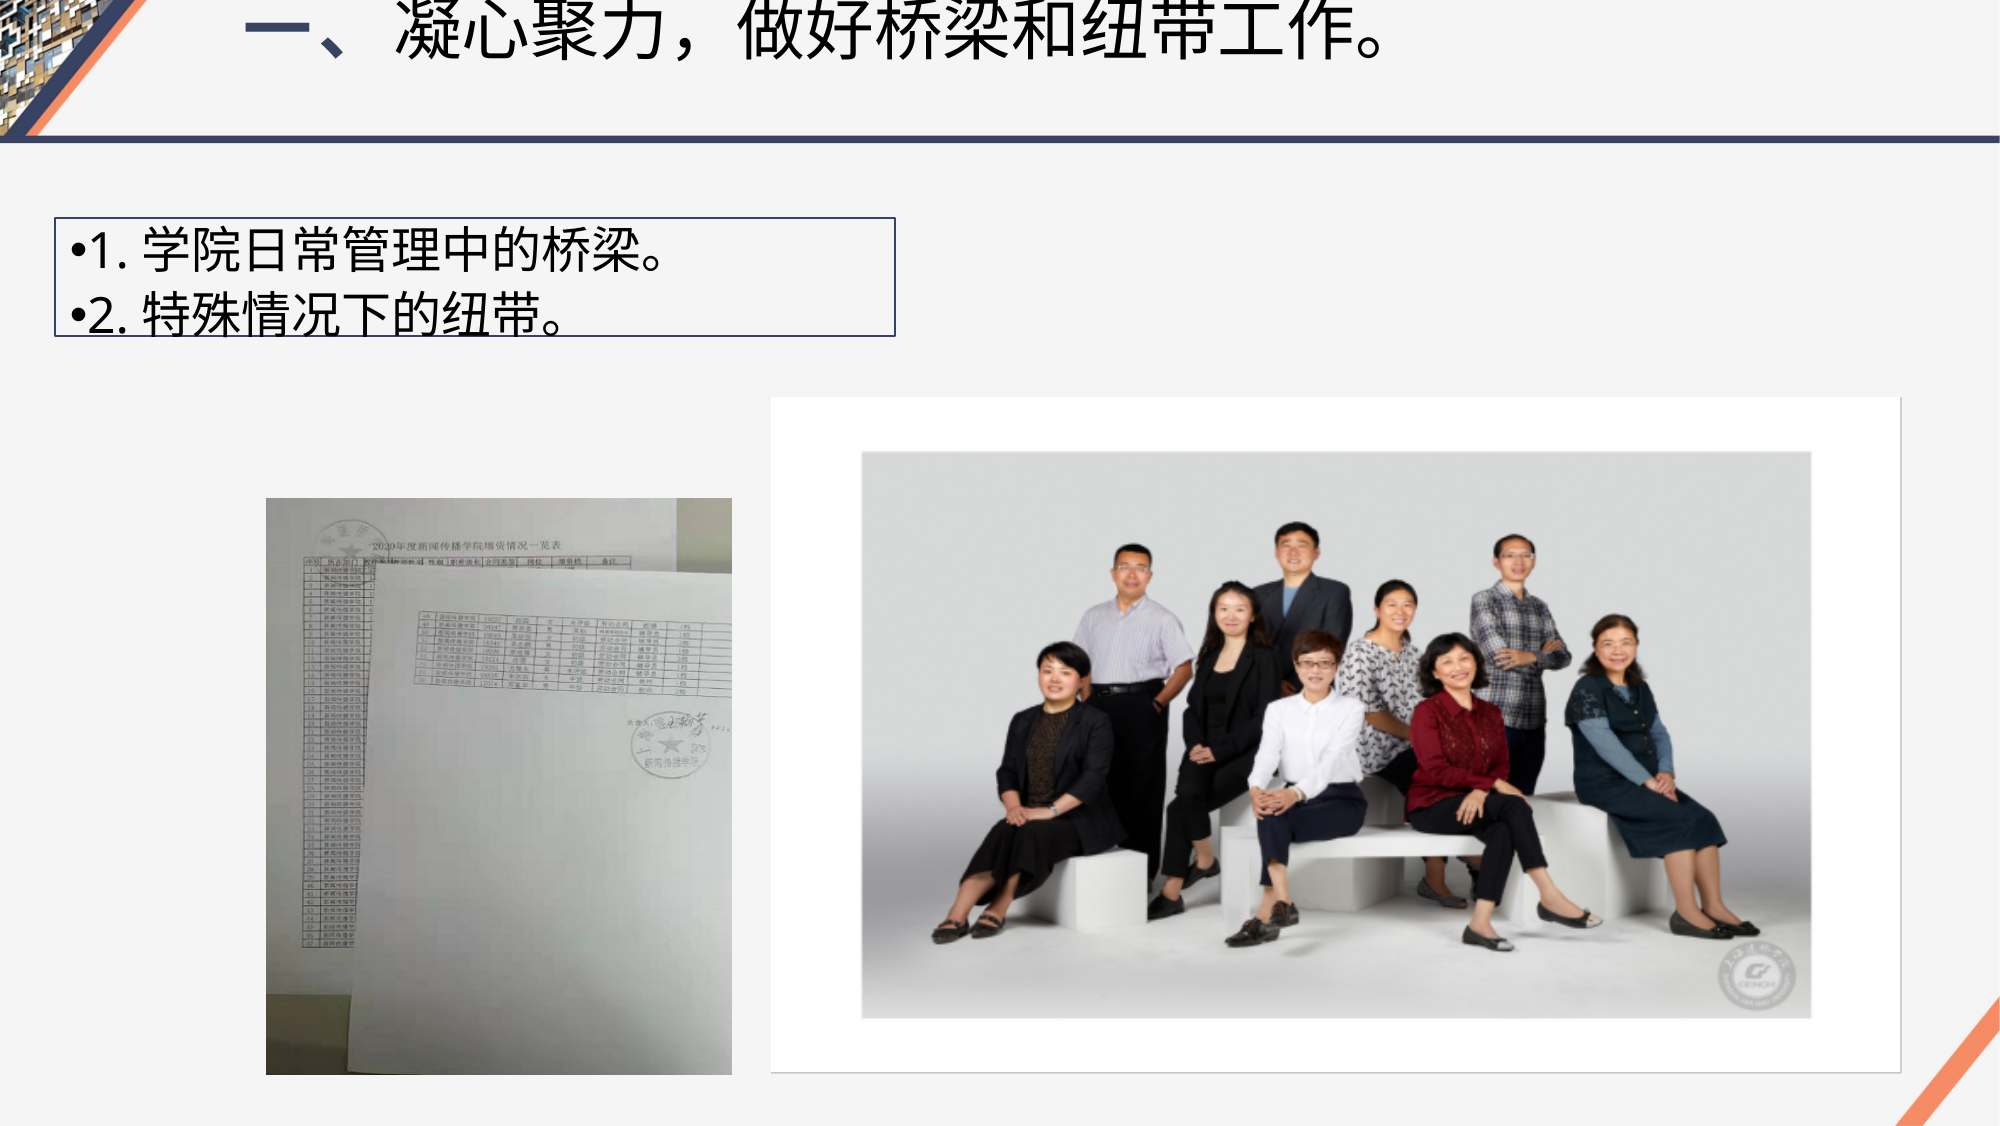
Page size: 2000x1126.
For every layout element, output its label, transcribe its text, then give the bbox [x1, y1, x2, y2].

picture [0, 153, 2000, 1126]
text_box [0, 0, 2000, 153]
text_box 1.学院日常管理中的桥梁。 2.特殊情况下的纽带。 [54, 218, 1311, 352]
